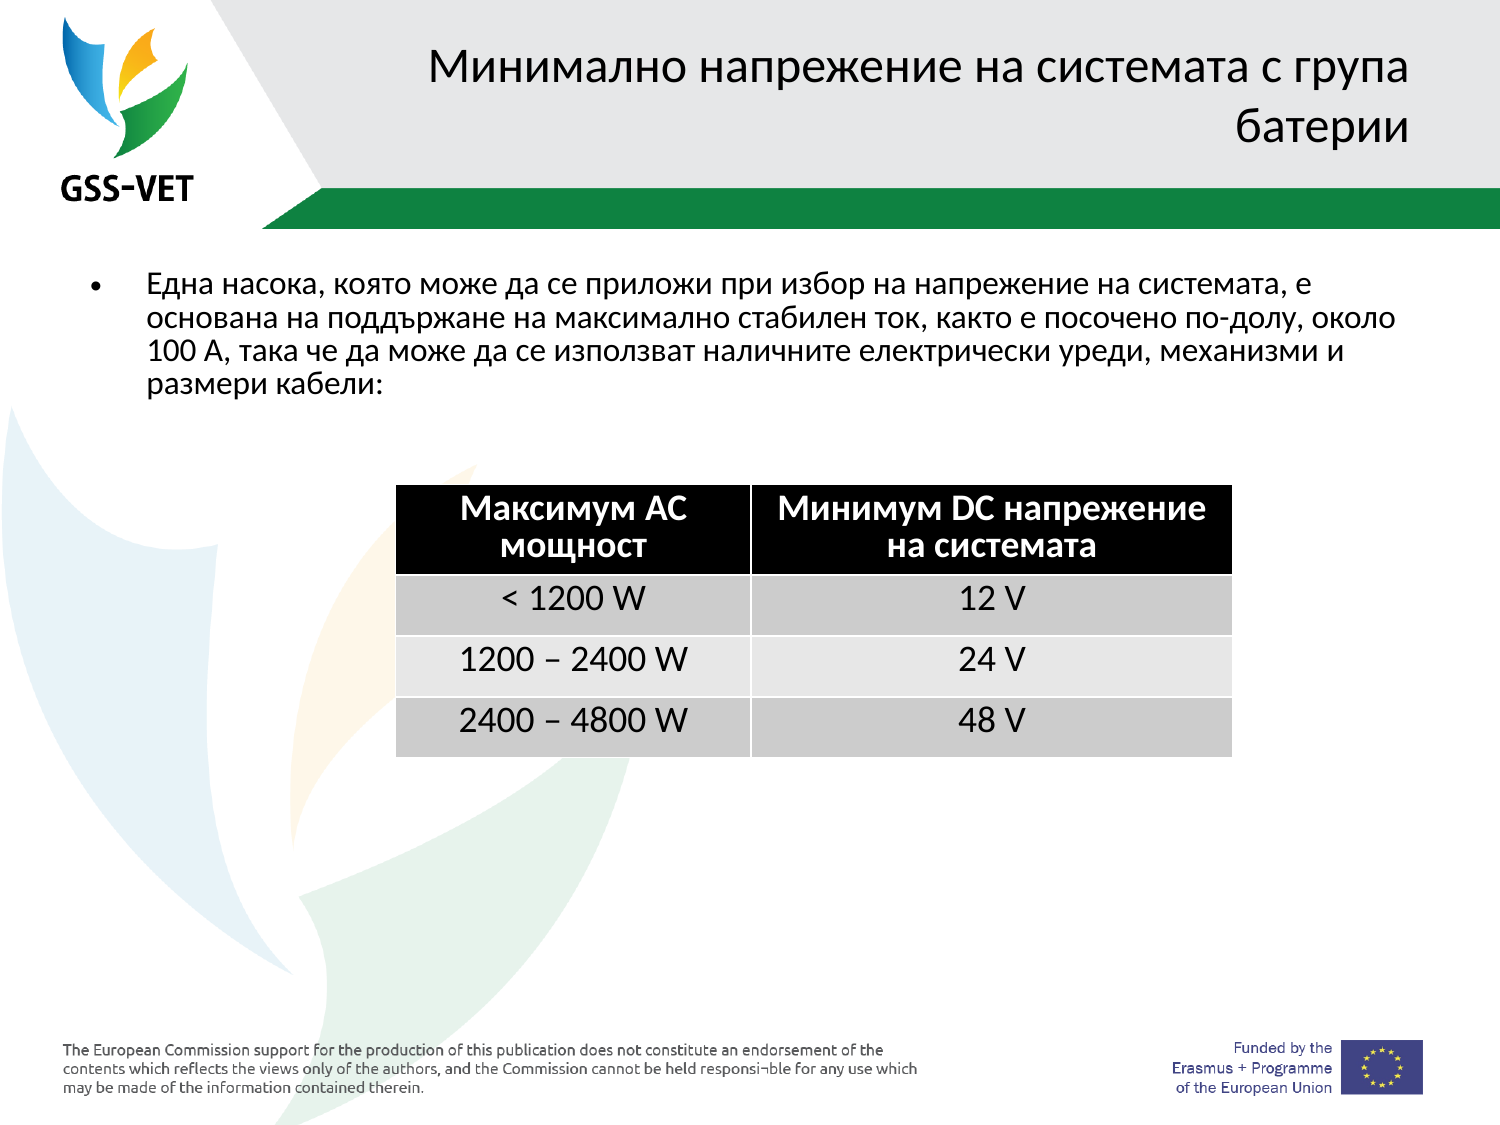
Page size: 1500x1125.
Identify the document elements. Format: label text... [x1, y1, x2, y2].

picture [0, 0, 1500, 1125]
title Минимално напрежение на системата с група батерии [324, 0, 1425, 185]
text_box Една насока, която може да се приложи при избор на напрежение на системата, е основана на поддържане на максимално стабилен ток, както е посочено по-долу, около 100 A, така че да може да се използват наличните електрически уреди, механизми и размери кабели: [74, 262, 1425, 1005]
